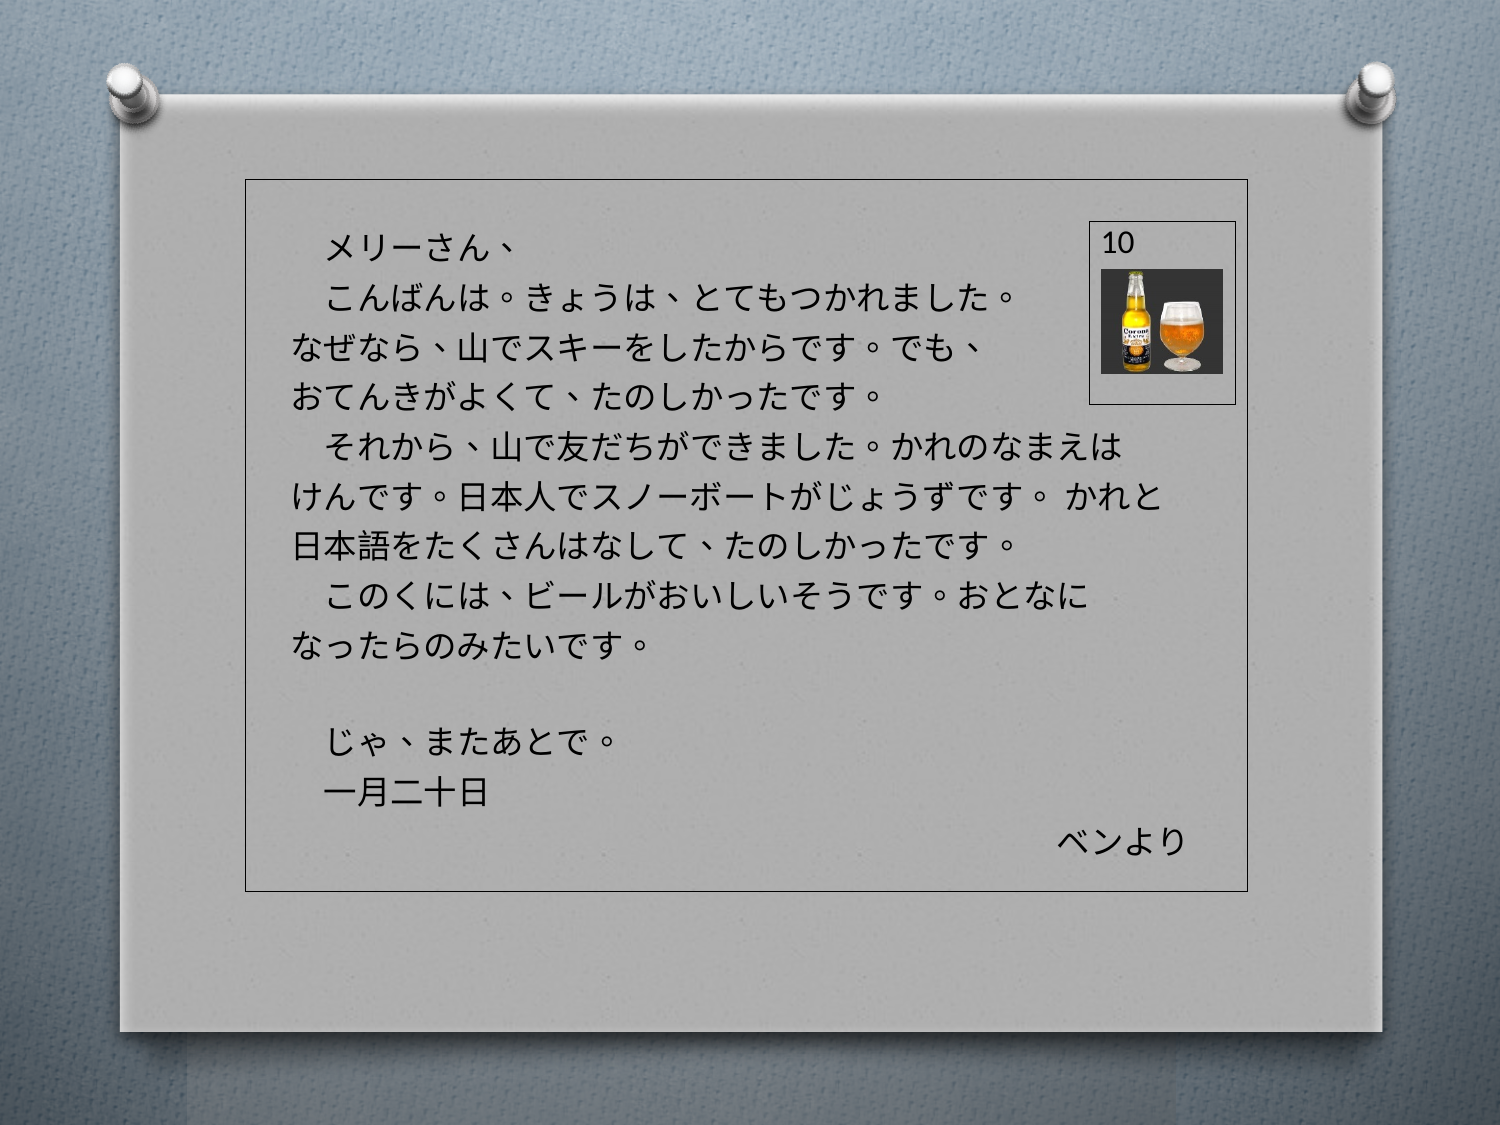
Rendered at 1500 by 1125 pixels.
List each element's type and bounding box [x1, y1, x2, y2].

picture [75, 29, 198, 153]
picture [1317, 35, 1439, 156]
picture [234, 179, 1266, 946]
